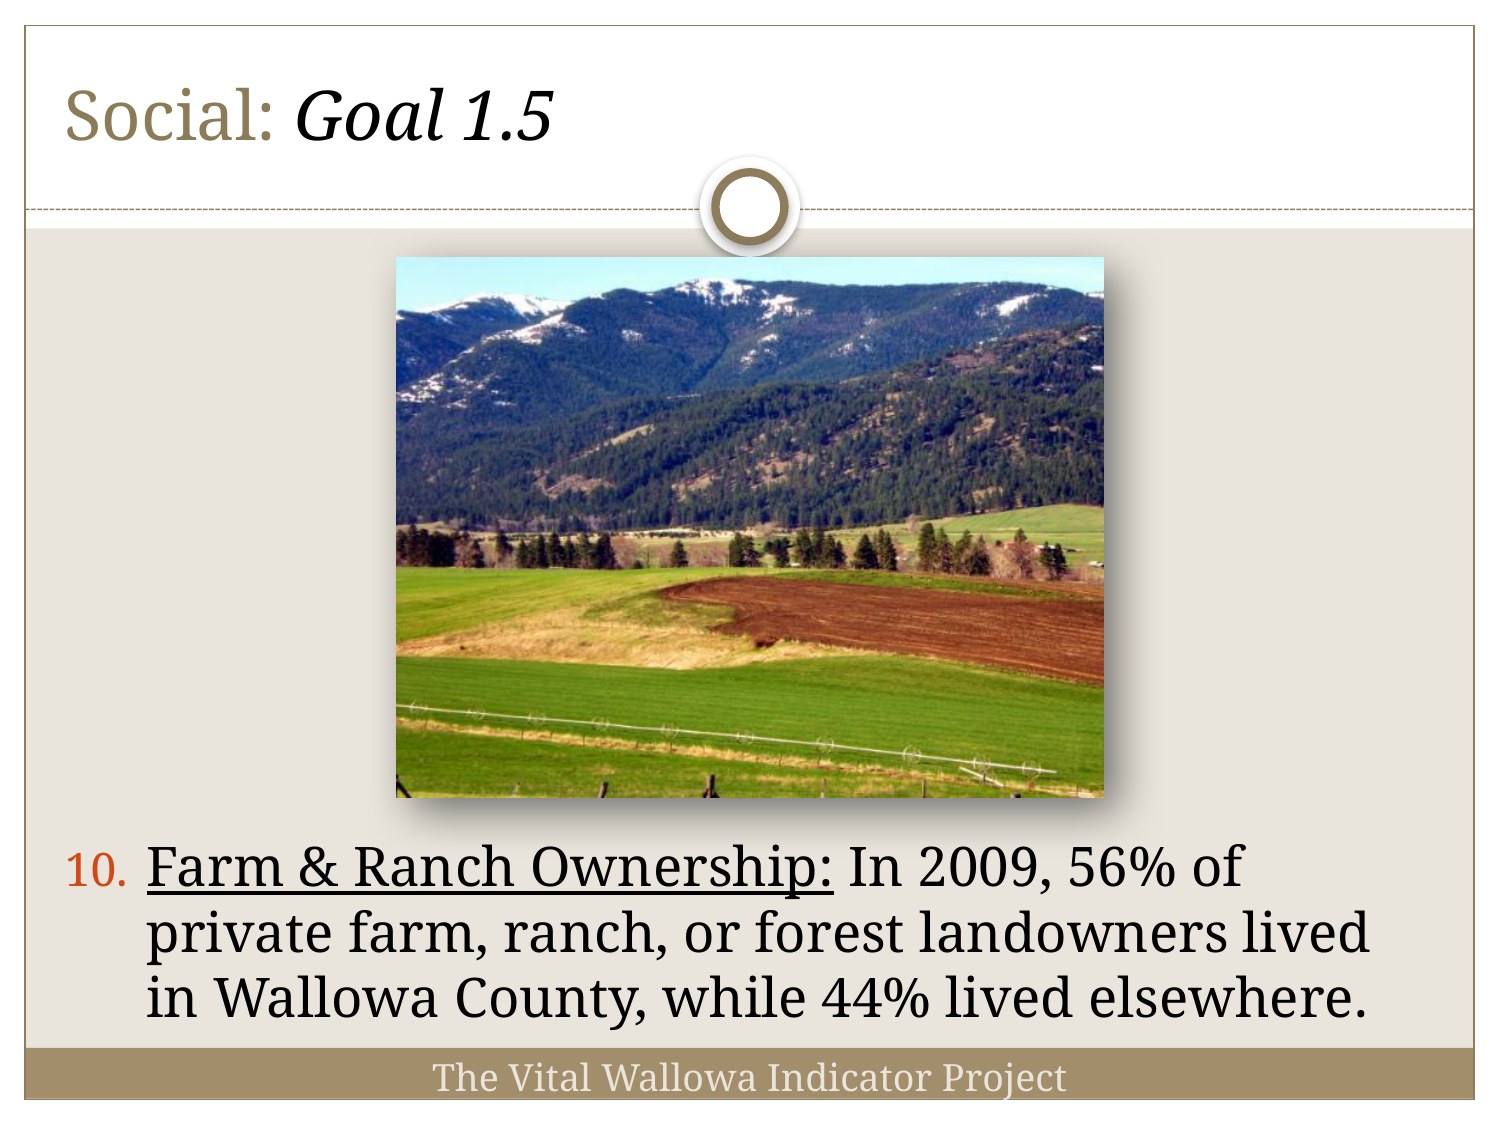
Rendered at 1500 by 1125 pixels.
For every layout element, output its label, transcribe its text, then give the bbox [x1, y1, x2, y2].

list Farm & Ranch Ownership: In 2009, 56% of private farm, ranch, or forest landowners lived in Wallowa County, while 44% lived elsewhere. [50, 825, 1445, 1038]
text_box The Vital Wallowa Indicator Project [412, 1046, 1088, 1107]
picture [396, 257, 1104, 798]
title Social: Goal 1.5 [49, 37, 1450, 162]
